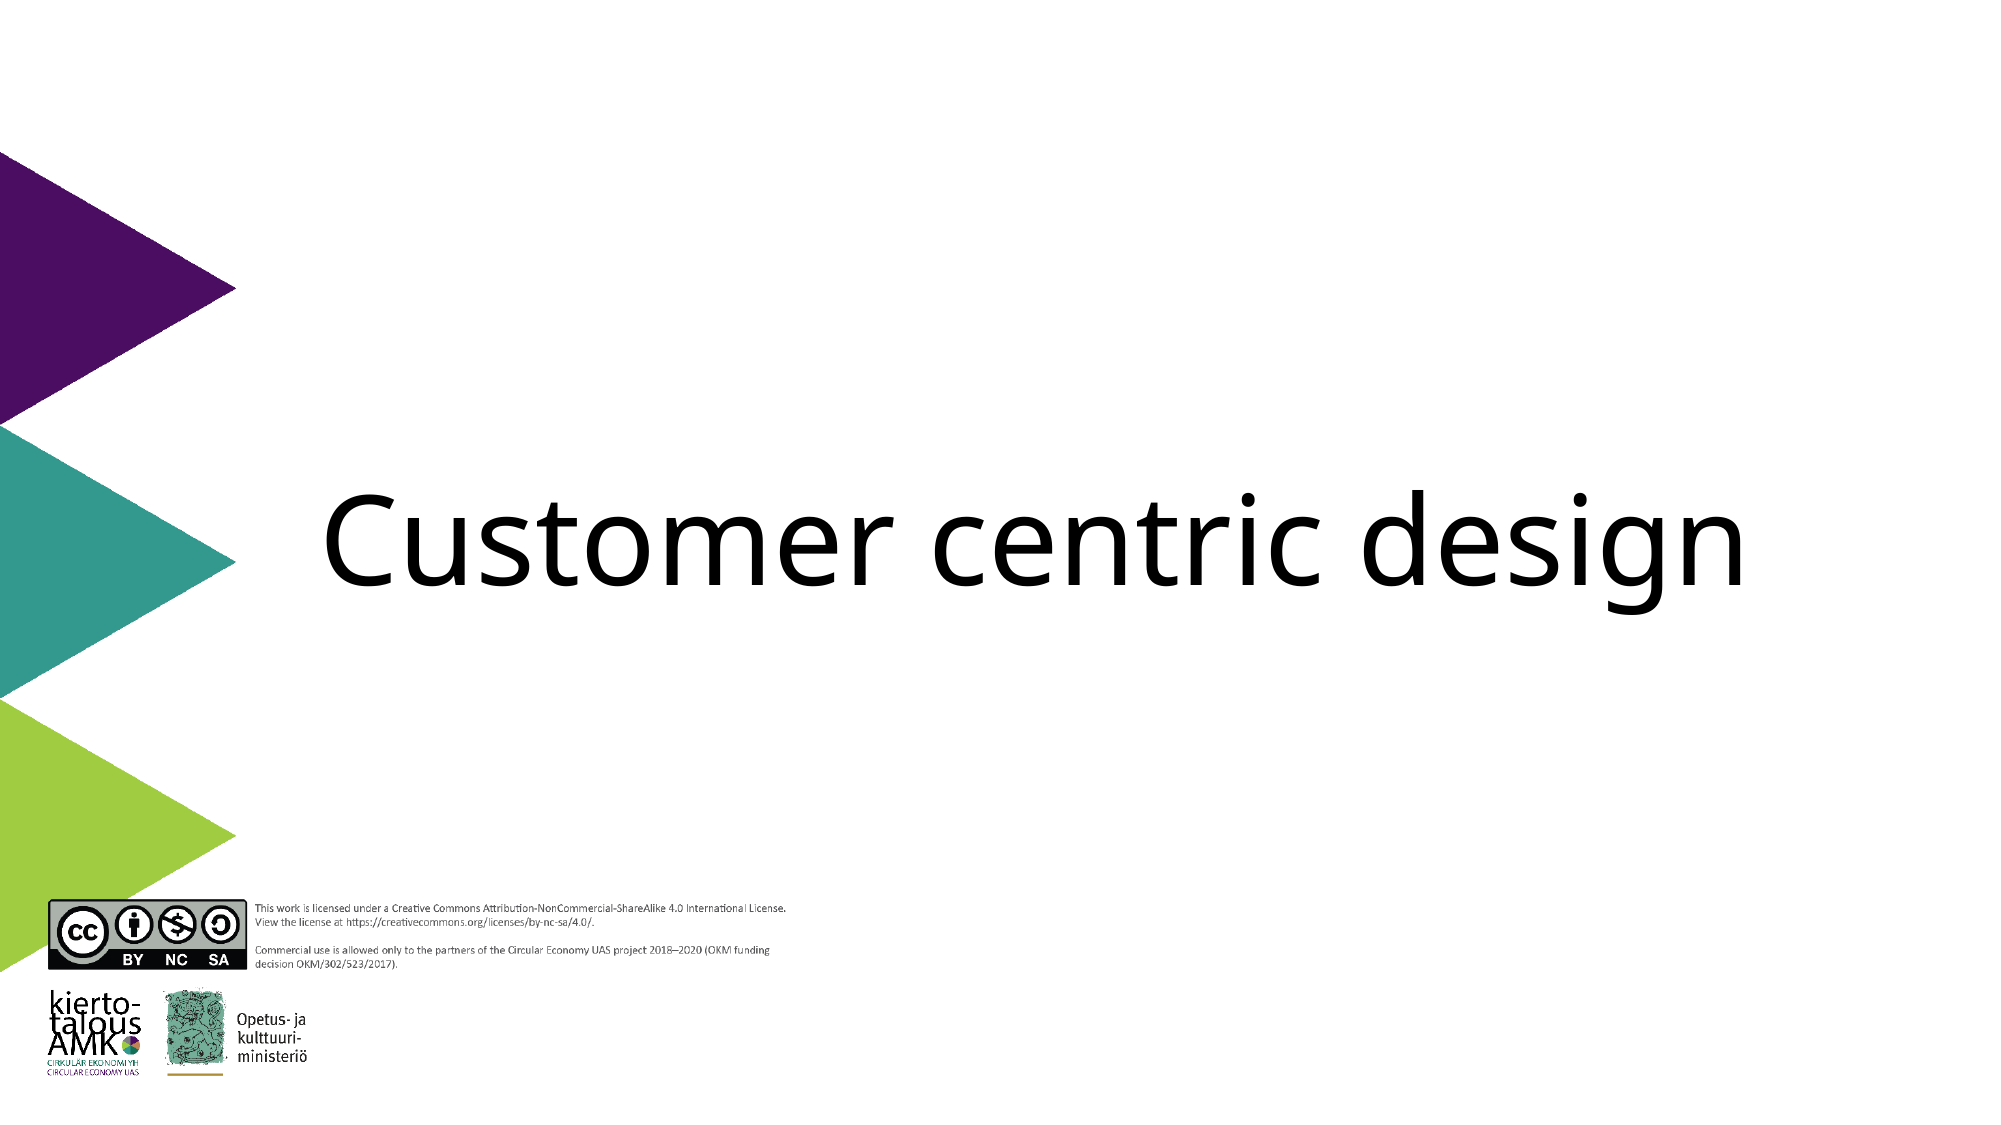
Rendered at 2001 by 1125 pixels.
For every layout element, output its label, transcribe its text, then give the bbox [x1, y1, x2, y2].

title Customer centric design [304, 152, 1813, 621]
picture [0, 0, 2000, 1125]
